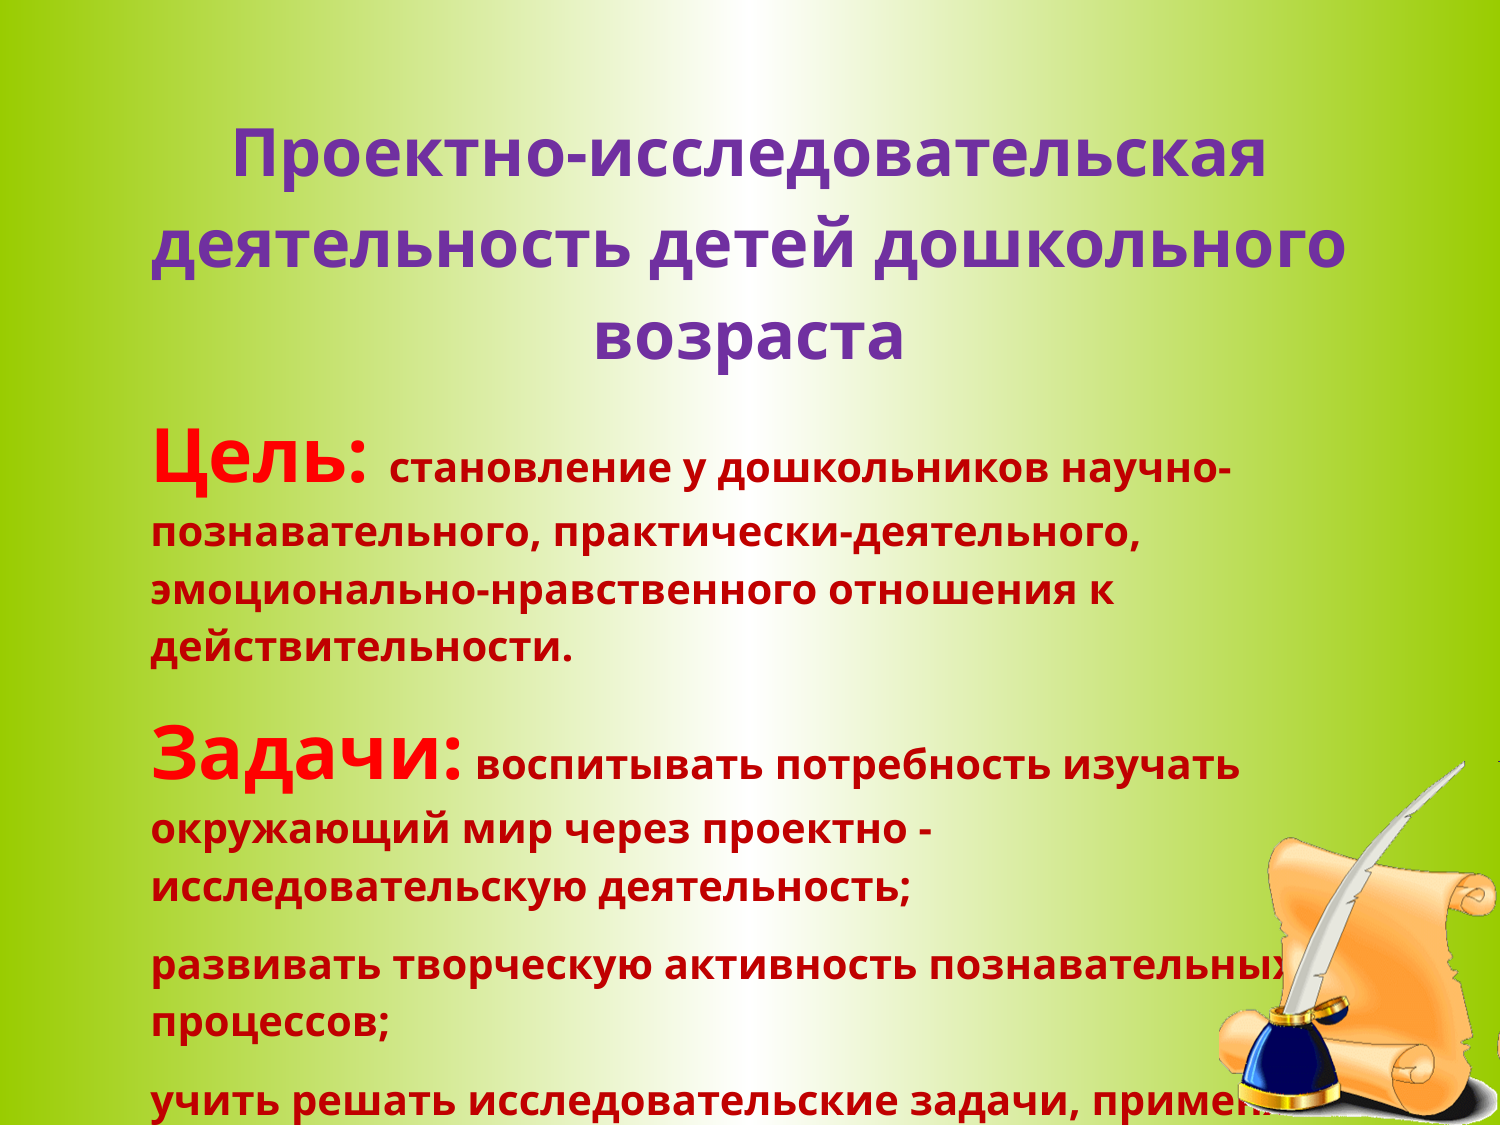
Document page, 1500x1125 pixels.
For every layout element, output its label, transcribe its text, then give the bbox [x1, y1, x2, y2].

text_box Проектно-исследовательская деятельность детей дошкольного возраста Цель: становление у дошкольников научно-познавательного, практически-деятельного, эмоционально-нравственного отношения к действительности. Задачи: воспитывать потребность изучать окружающий мир через проектно - исследовательскую деятельность; развивать творческую активность познавательных процессов; учить решать исследовательские задачи, применяя новые инновационные методы и средства. [135, 89, 1365, 1125]
picture [1218, 761, 1500, 1125]
